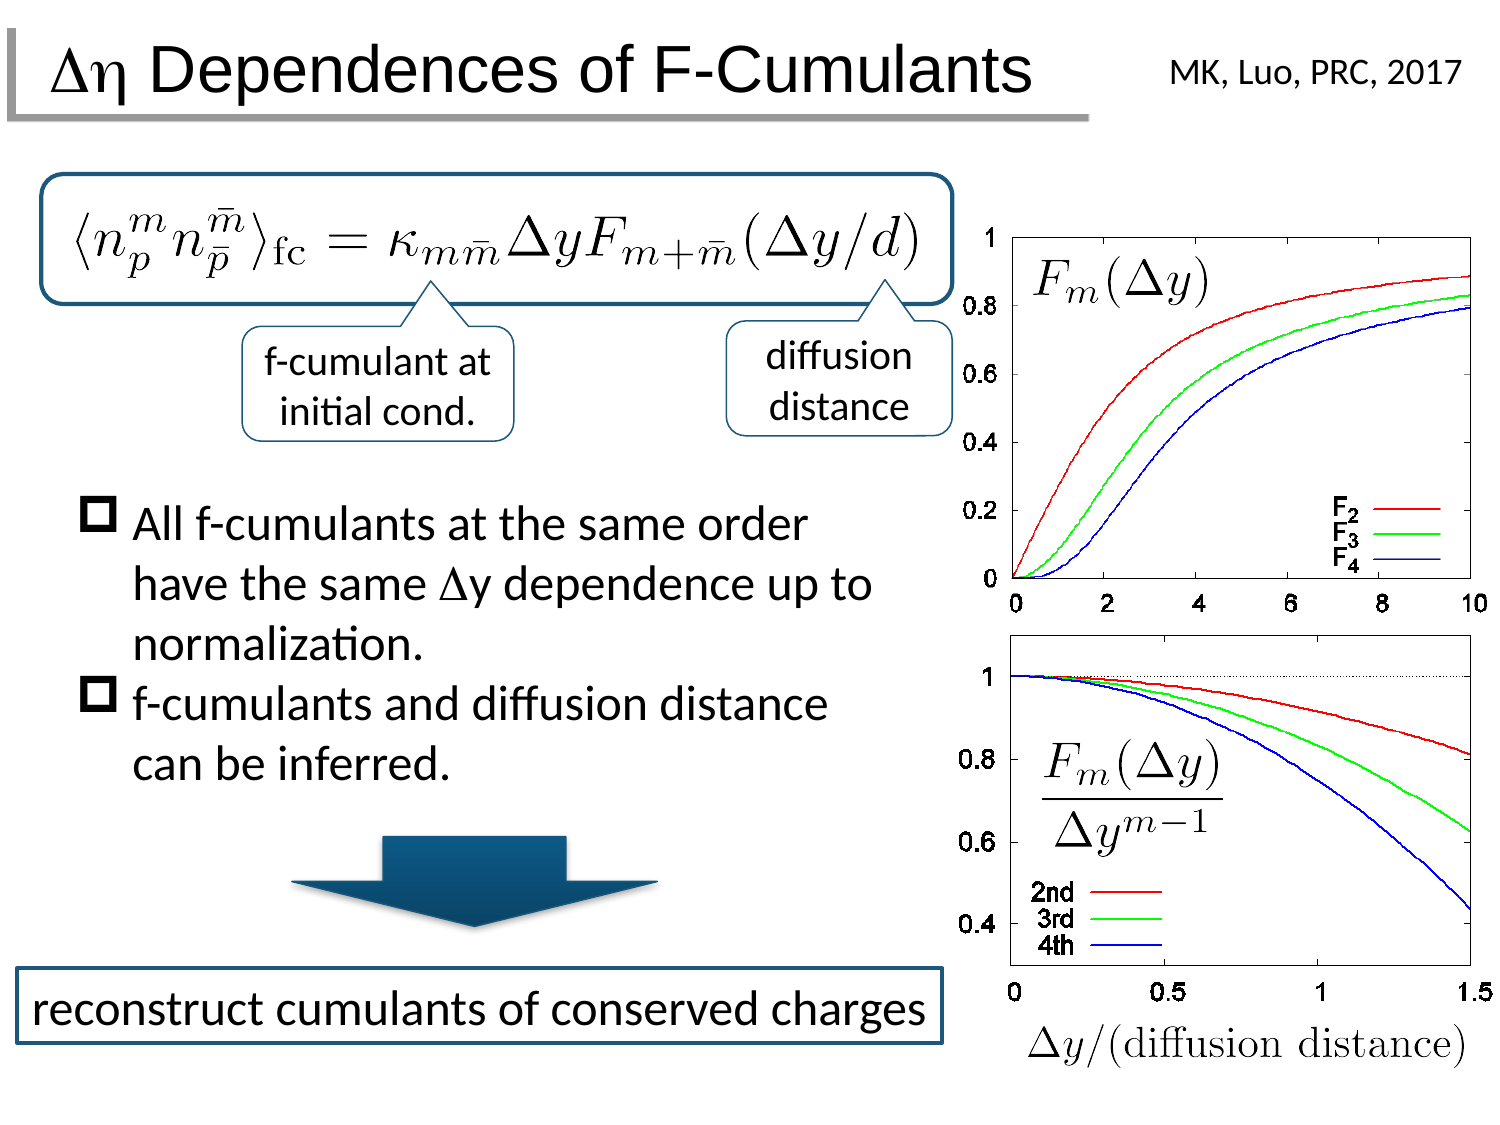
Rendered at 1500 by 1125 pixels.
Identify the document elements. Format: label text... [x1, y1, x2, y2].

title Dh Dependences of F-Cumulants [15, 17, 1101, 115]
text_box reconstruct cumulants of conserved charges [15, 966, 944, 1045]
text_box [291, 835, 659, 928]
text_box [39, 171, 955, 307]
text_box All f-cumulants at the same order have the same Dy dependence up to normalization. f-cumulants and diffusion distance can be inferred. [61, 483, 889, 799]
picture [1027, 1023, 1465, 1068]
text_box MK, Luo, PRC, 2017 [1153, 39, 1478, 99]
picture [76, 207, 1500, 1008]
text_box f-cumulant at initial cond. [239, 286, 516, 444]
text_box diffusion distance [724, 286, 909, 438]
